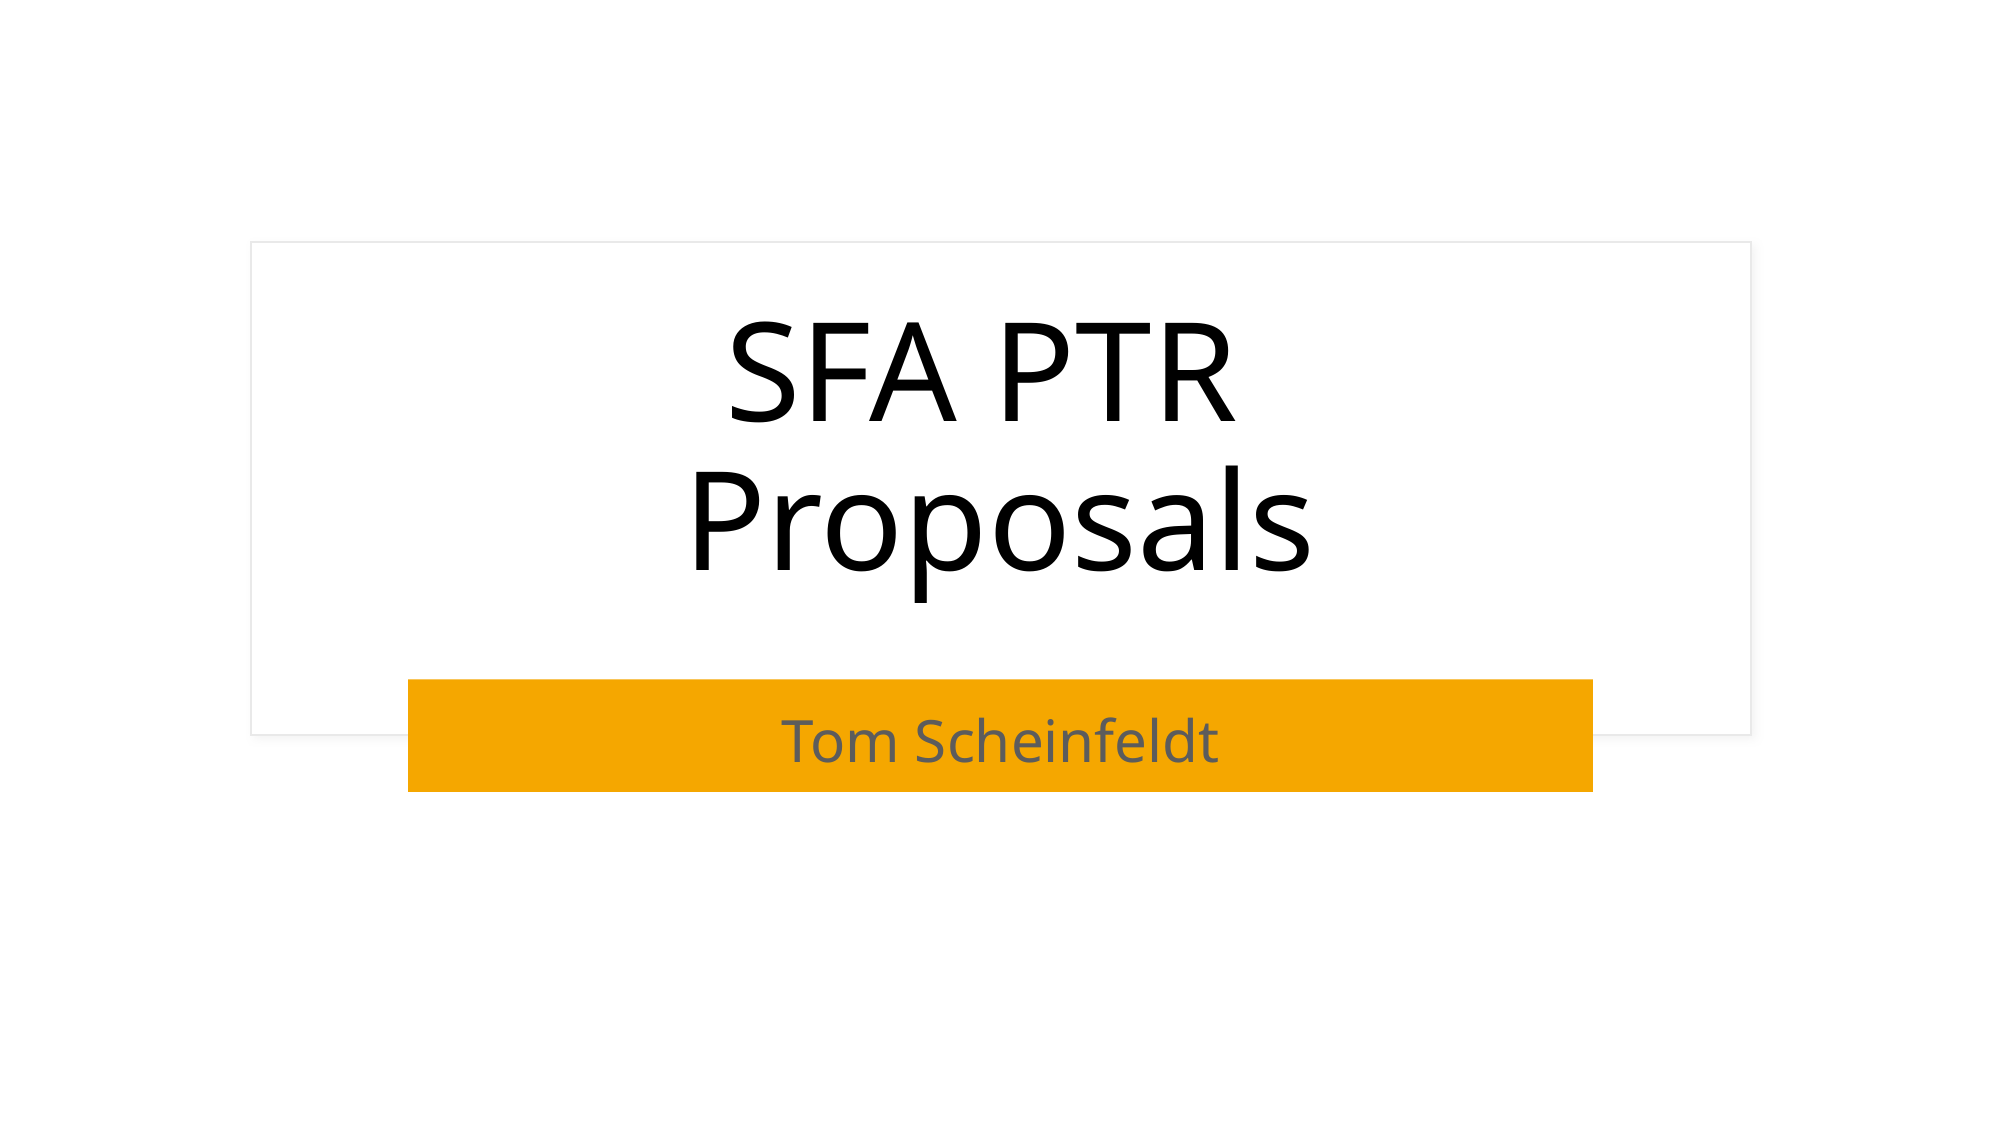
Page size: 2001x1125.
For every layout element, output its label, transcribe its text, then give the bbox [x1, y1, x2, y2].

title SFA PTR Proposals [295, 273, 1704, 630]
subtitle Tom Scheinfeldt [408, 679, 1593, 792]
